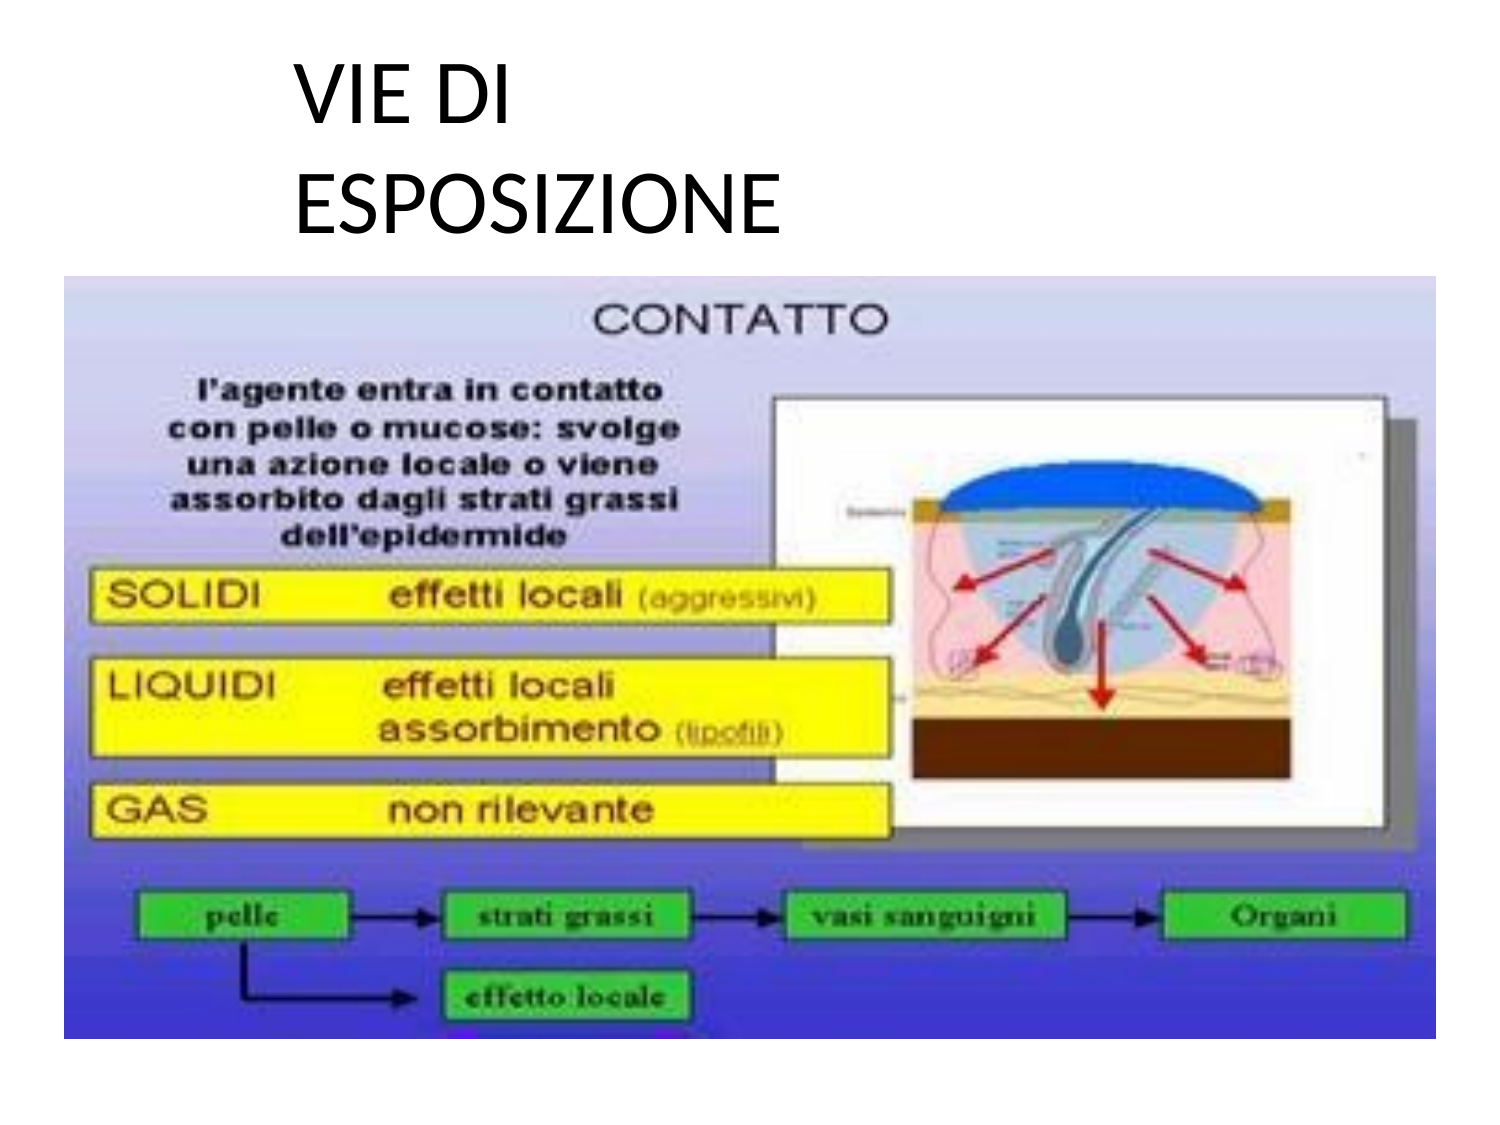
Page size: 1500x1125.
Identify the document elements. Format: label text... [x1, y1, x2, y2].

title VIE DI ESPOSIZIONE [291, 29, 1005, 252]
picture [63, 276, 1437, 1039]
